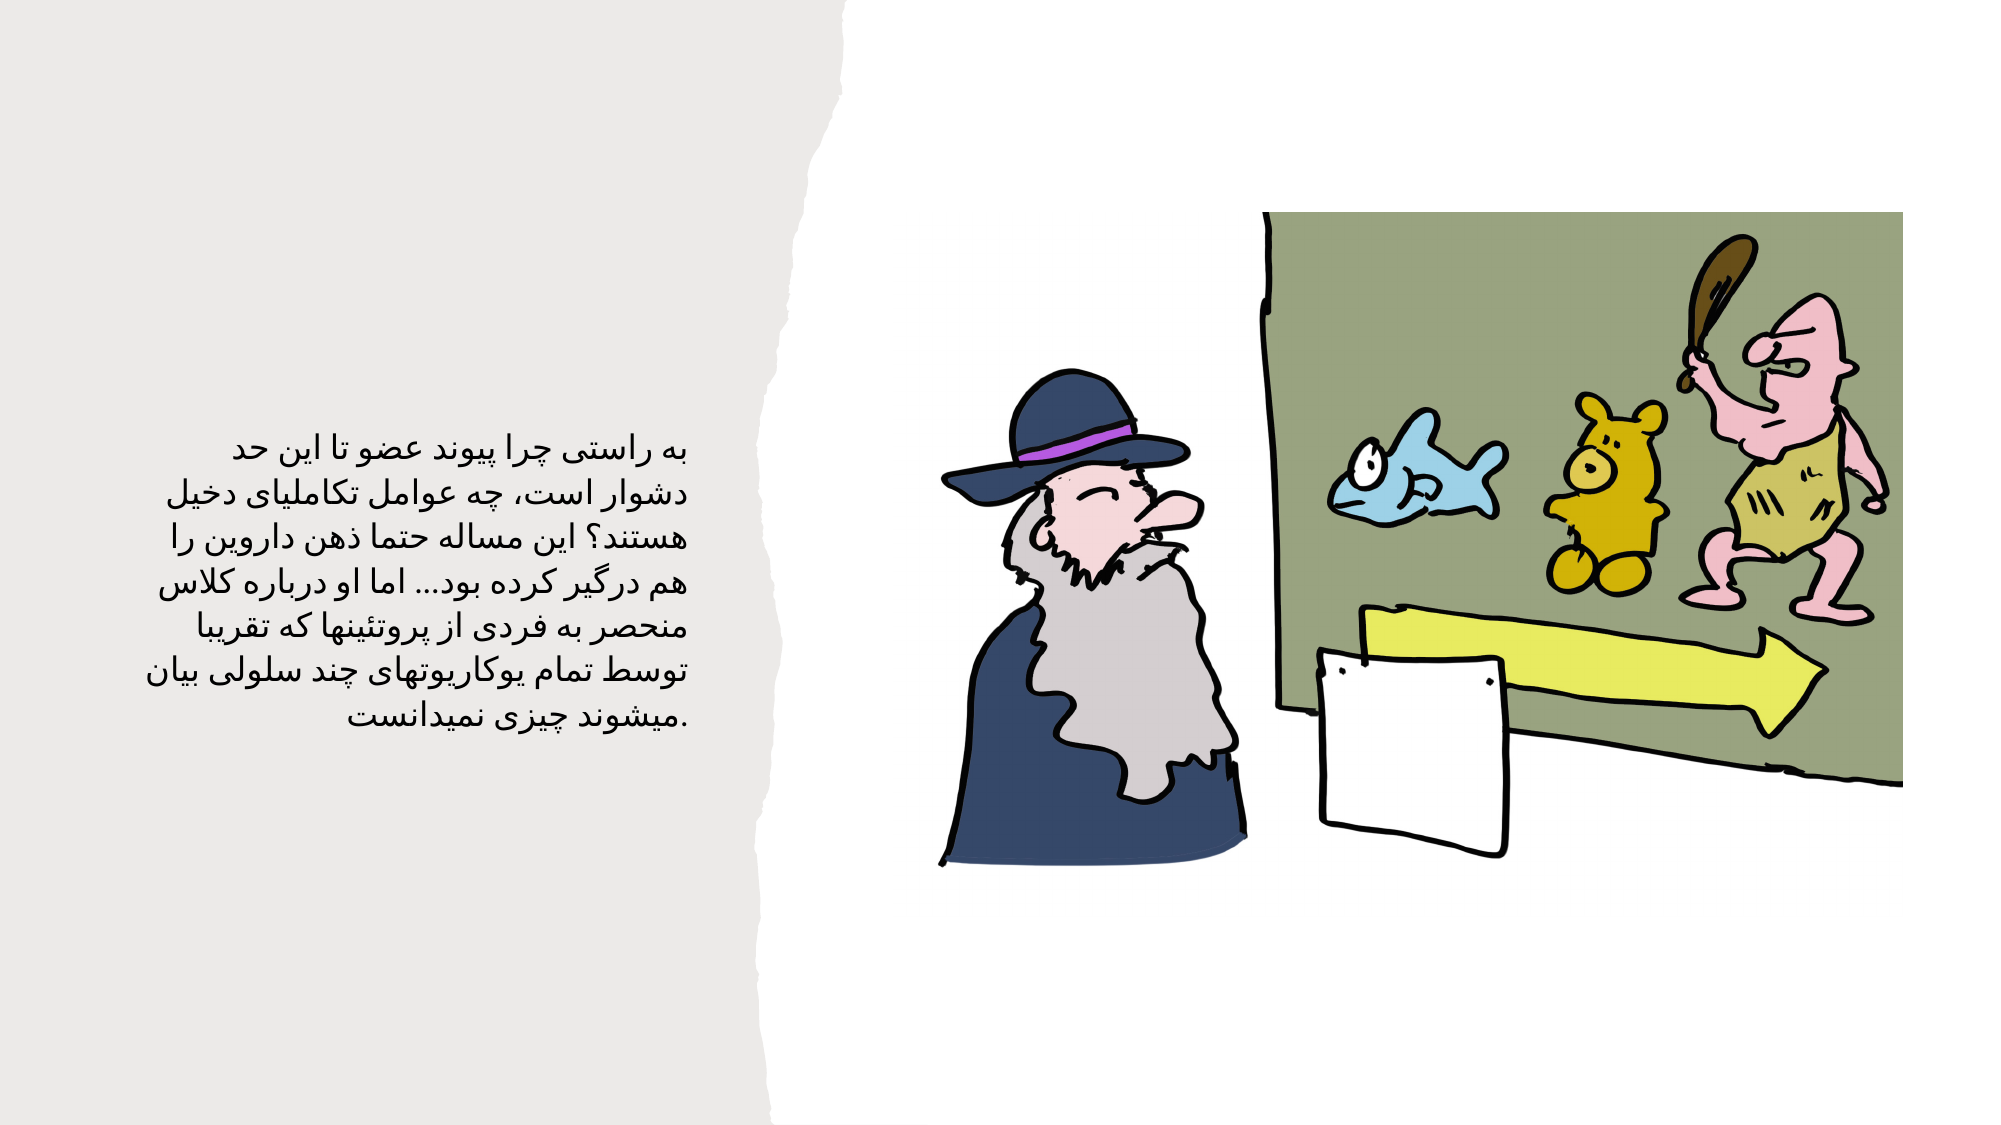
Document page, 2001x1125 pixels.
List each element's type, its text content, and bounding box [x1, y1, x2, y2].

text_box [756, 0, 2000, 1125]
text_box [0, 0, 929, 1125]
picture [893, 212, 1903, 917]
list به راستی چرا پیوند عضو تا این حد دشوار است، چه عوامل تکاملی​ای دخیل هستند؟ این مساله حتما ذهن داروین را هم درگیر کرده بود... اما او درباره کلاس منحصر به فردی از پروتئین​ها که تقریبا توسط تمام یوکاریوت​های چند ​‌سلولی بیان می​شوند چیزی نمی​دانست. [121, 414, 704, 743]
